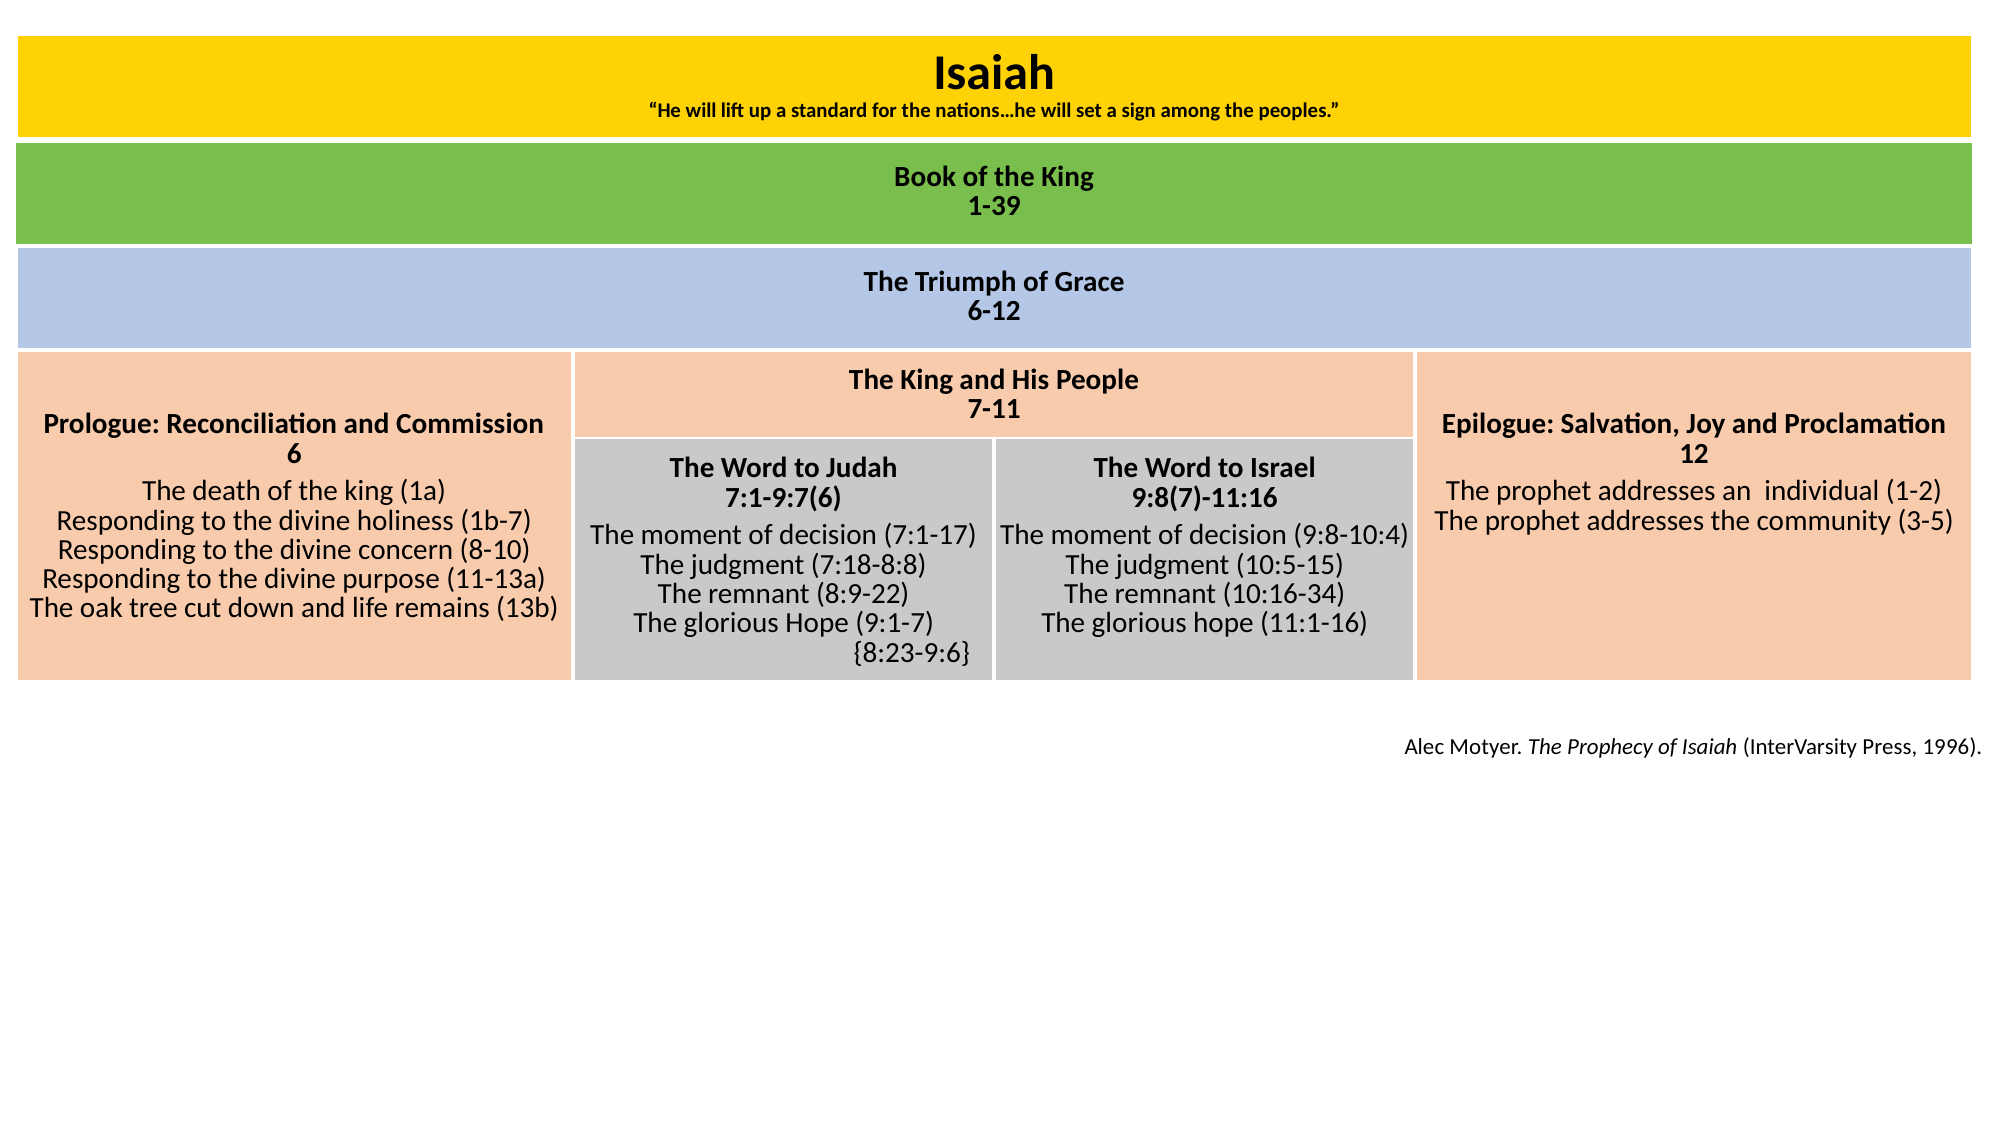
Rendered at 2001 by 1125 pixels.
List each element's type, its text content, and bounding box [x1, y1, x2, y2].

table_cell The Word to Israel 9:8(7)-11:16 The moment of decision (9:8-10:4) The judgment (10:5-15) The remnant (10:16-34) The glorious hope (11:1-16) [996, 439, 1413, 680]
table_cell The Triumph of Grace 6-12 [18, 248, 1971, 348]
text_box Alec Motyer. The Prophecy of Isaiah (InterVarsity Press, 1996). [1389, 724, 2000, 767]
table_cell Book of the King 1-39 [16, 143, 1972, 244]
table_cell The King and His People 7-11 [575, 352, 1413, 437]
table_header Isaiah “He will lift up a standard for the nations…he will set a sign among the peoples.” [18, 36, 1971, 137]
table_cell Prologue: Reconciliation and Commission 6 The death of the king (1a) Responding to the divine holiness (1b-7) Responding to the divine concern (8-10) Responding to the divine purpose (11-13a) The oak tree cut down and life remains (13b) [18, 352, 571, 680]
table_cell The Word to Judah 7:1-9:7(6) The moment of decision (7:1-17) The judgment (7:18-8:8) The remnant (8:9-22) The glorious Hope (9:1-7) {8:23-9:6} [575, 439, 992, 680]
table_cell Epilogue: Salvation, Joy and Proclamation 12 The prophet addresses an individual (1-2) The prophet addresses the community (3-5) [1417, 352, 1971, 680]
